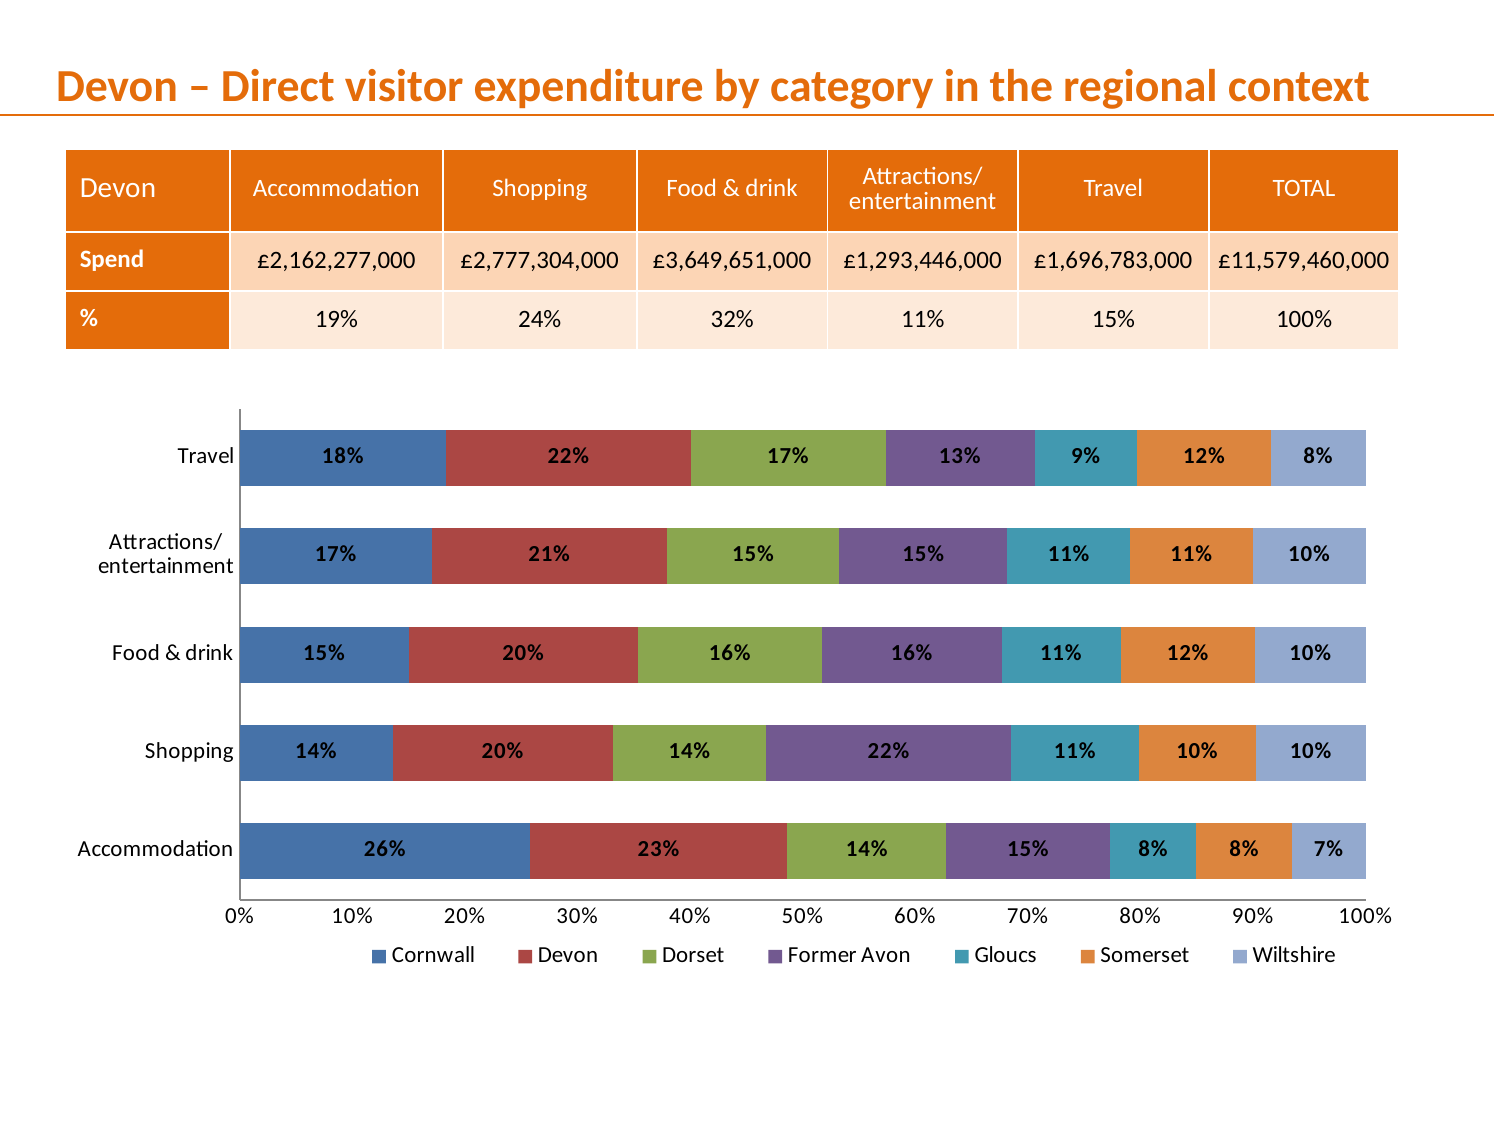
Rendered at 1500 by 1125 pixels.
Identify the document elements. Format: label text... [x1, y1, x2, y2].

table_cell £2,777,304,000 [444, 233, 636, 290]
table_header Attractions/ entertainment [828, 150, 1017, 231]
table_cell £3,649,651,000 [638, 233, 827, 290]
text_box Devon – Direct visitor expenditure by category in the regional context [41, 37, 1477, 113]
table_cell 19% [231, 292, 442, 349]
chart [49, 396, 1421, 988]
table_header TOTAL [1210, 150, 1398, 231]
table_cell £1,293,446,000 [828, 233, 1017, 290]
table_cell 11% [828, 292, 1017, 349]
table_header Shopping [444, 150, 636, 231]
table_cell 32% [638, 292, 827, 349]
table_cell 24% [444, 292, 636, 349]
table_cell 15% [1019, 292, 1208, 349]
table_header Food & drink [638, 150, 827, 231]
table_cell £11,579,460,000 [1210, 233, 1398, 290]
table_cell £2,162,277,000 [231, 233, 442, 290]
table_cell % [66, 292, 229, 349]
table_header Accommodation [231, 150, 442, 231]
table_header Travel [1019, 150, 1208, 231]
table_header Devon [66, 150, 229, 231]
table_cell 100% [1210, 292, 1398, 349]
table_cell £1,696,783,000 [1019, 233, 1208, 290]
table_cell Spend [66, 233, 229, 290]
